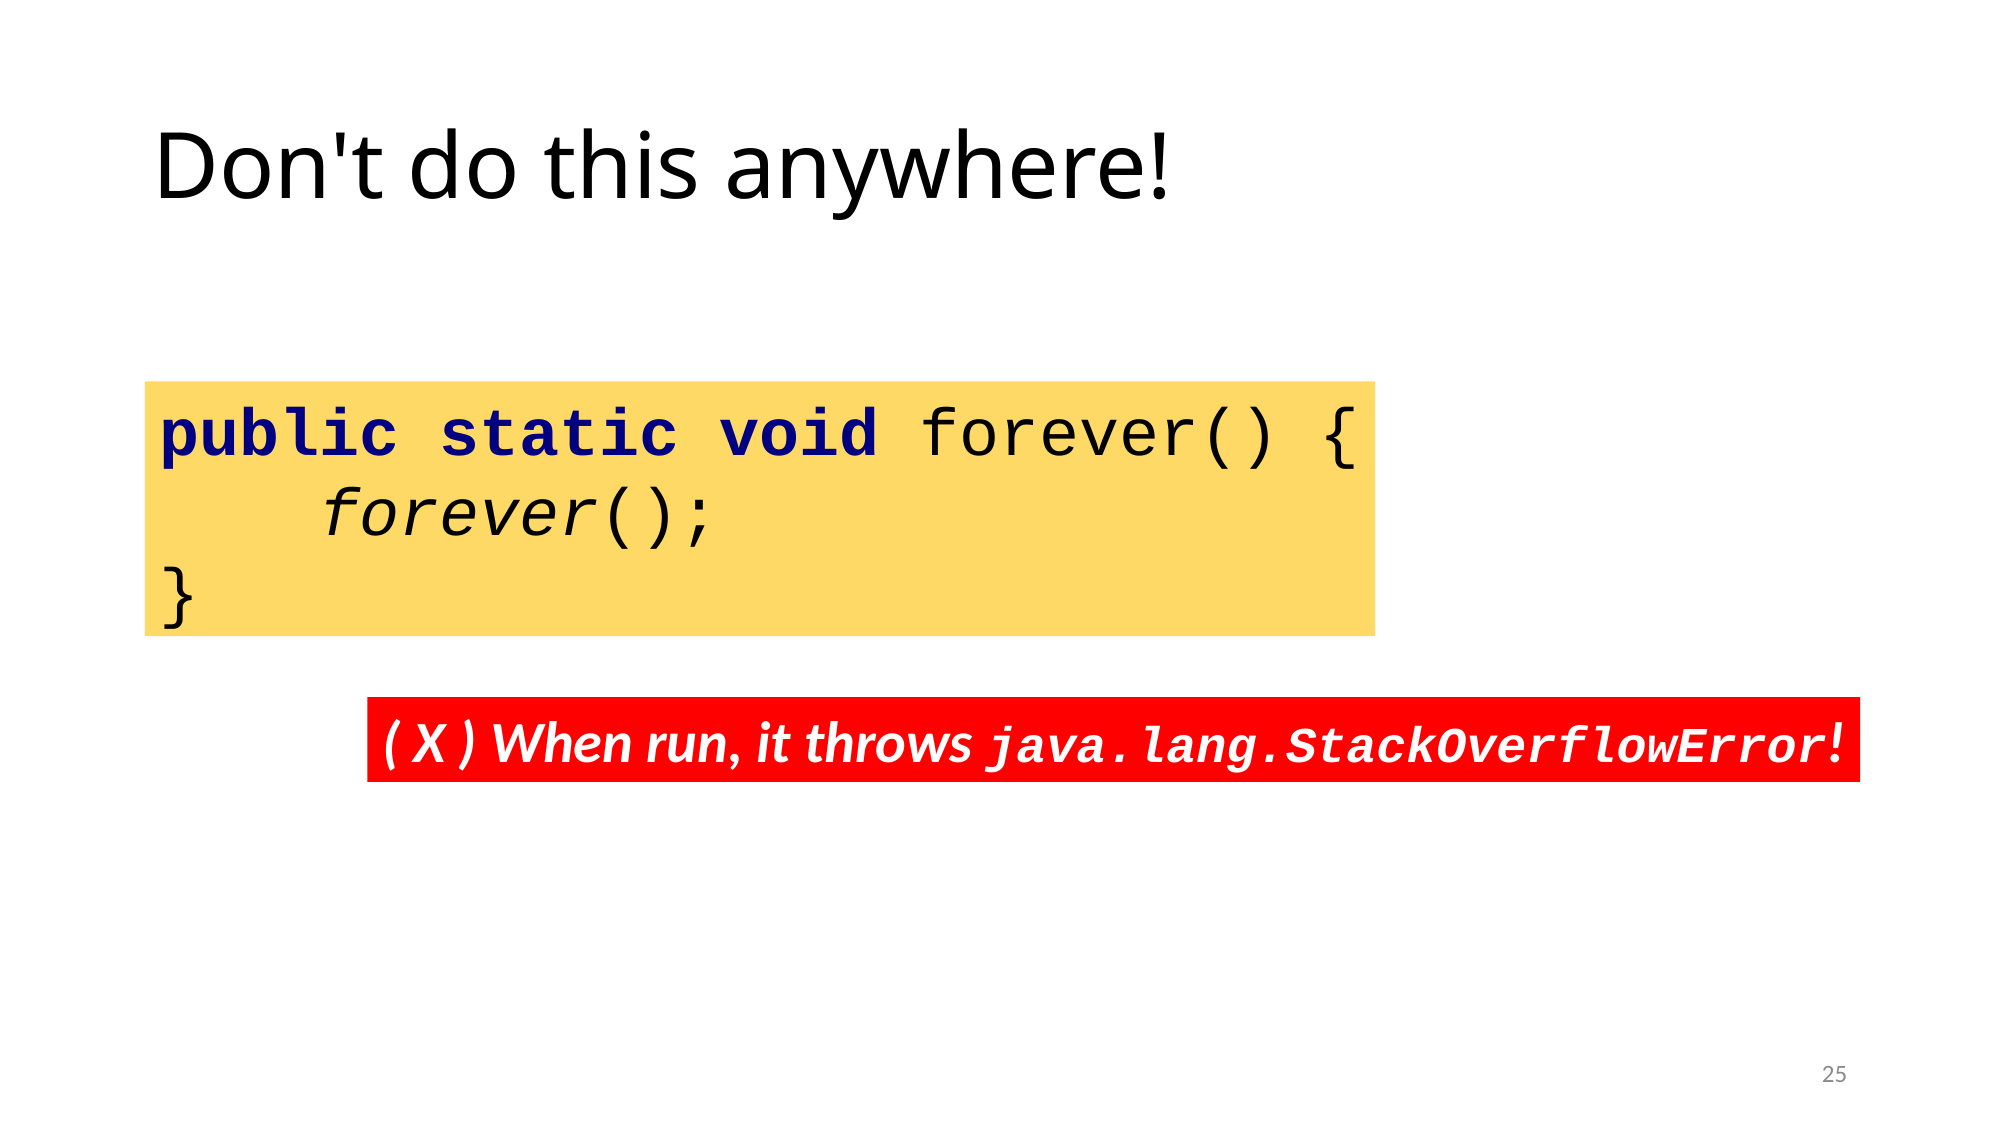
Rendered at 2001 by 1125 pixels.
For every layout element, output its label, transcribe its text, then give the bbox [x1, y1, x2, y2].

title Don't do this anywhere! [137, 59, 1863, 278]
slide_number 25 [1412, 1042, 1863, 1103]
text_box public static void forever() { forever(); } [144, 381, 1376, 637]
text_box ( X ) When run, it throws java.lang.StackOverflowError! [367, 697, 1861, 782]
